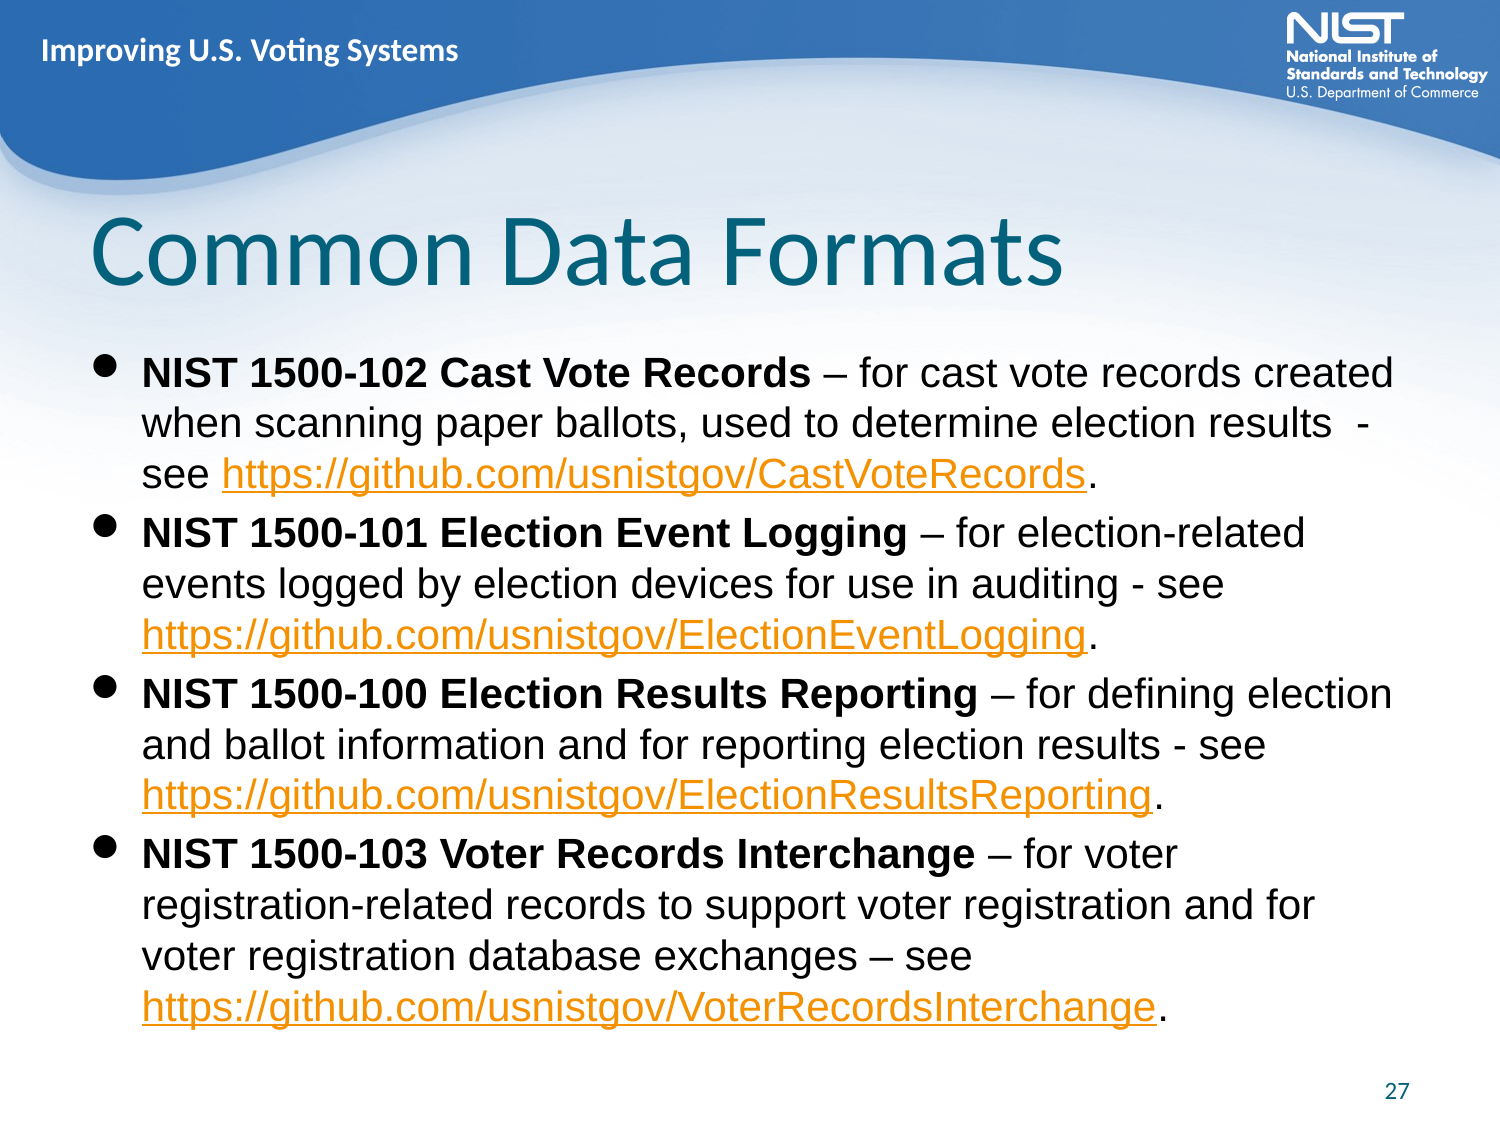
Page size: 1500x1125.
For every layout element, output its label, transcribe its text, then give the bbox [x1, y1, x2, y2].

slide_number 27 [1074, 1059, 1425, 1120]
title Common Data Formats [75, 149, 1425, 337]
picture [0, 0, 1500, 1125]
list NIST 1500-102 Cast Vote Records – for cast vote records created when scanning paper ballots, used to determine election results - see https://github.com/usnistgov/CastVoteRecords. NIST 1500-101 Election Event Logging – for election-related events logged by election devices for use in auditing - see https://github.com/usnistgov/ElectionEventLogging. NIST 1500-100 Election Results Reporting – for defining election and ballot information and for reporting election results - see https://github.com/usnistgov/ElectionResultsReporting. NIST 1500-103 Voter Records Interchange – for voter registration-related records to support voter registration and for voter registration database exchanges – see https://github.com/usnistgov/VoterRecordsInterchange. [75, 337, 1425, 1050]
footer Improving U.S. Voting Systems [12, 18, 488, 79]
